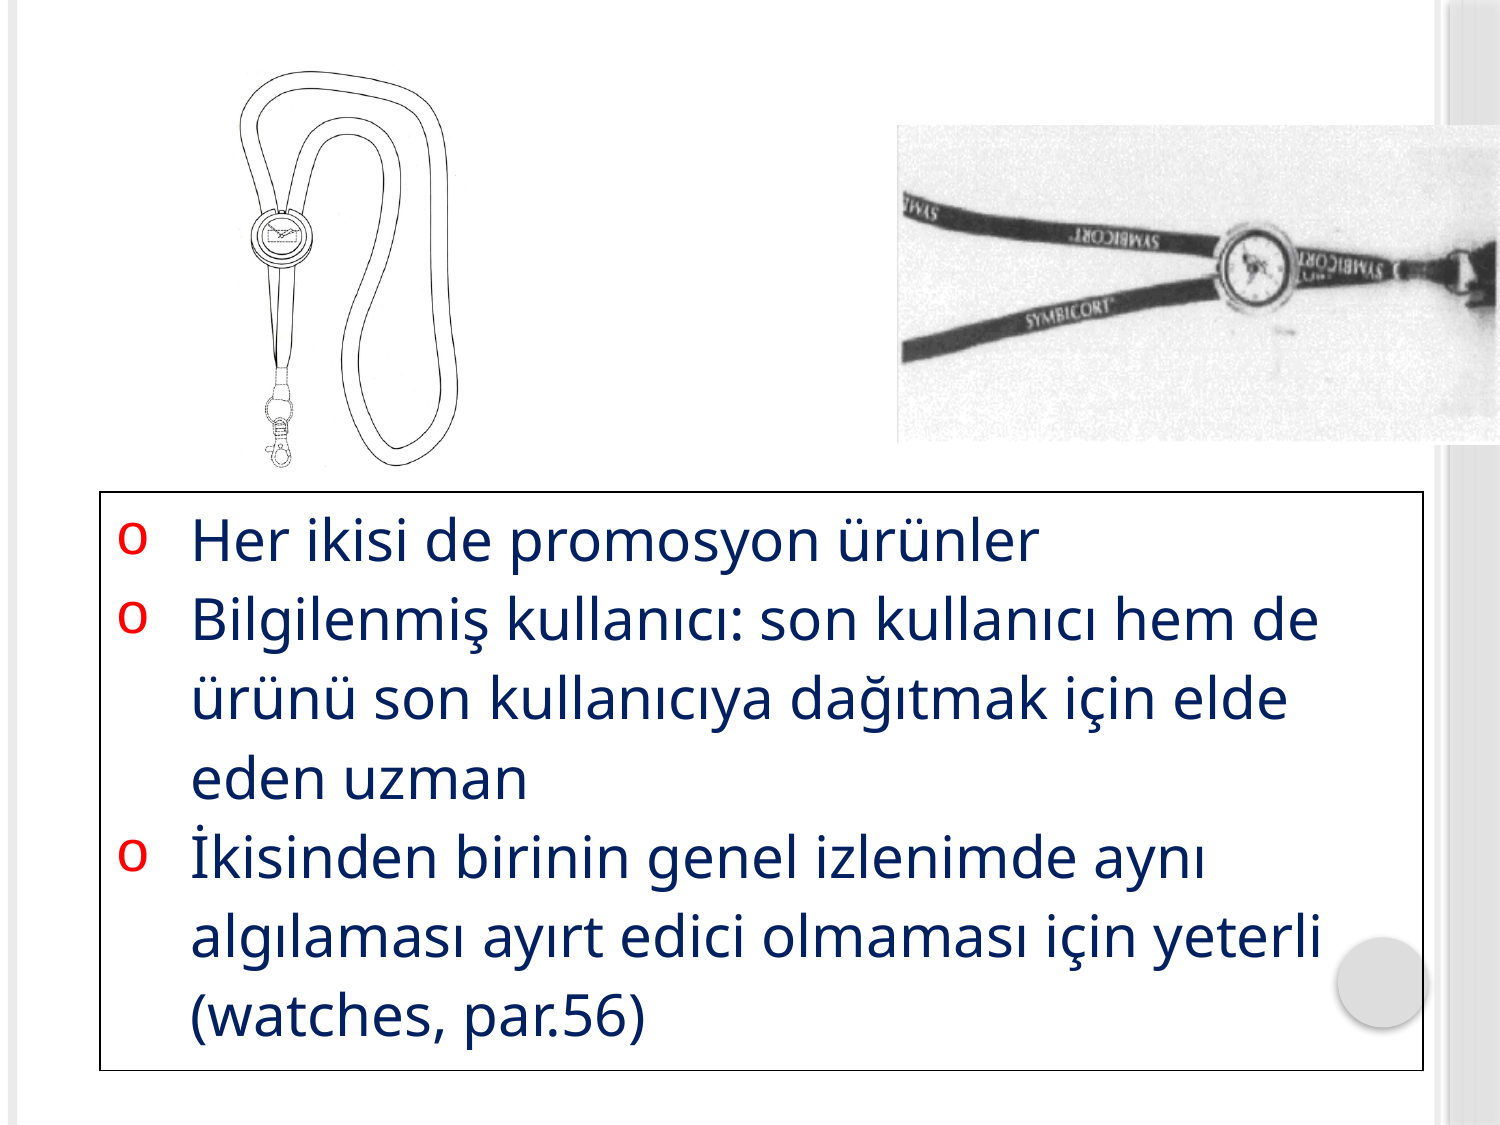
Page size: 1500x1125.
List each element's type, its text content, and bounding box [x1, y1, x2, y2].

table_header Her ikisi de promosyon ürünler Bilgilenmiş kullanıcı: son kullanıcı hem de ürünü son kullanıcıya dağıtmak için elde eden uzman İkisinden birinin genel izlenimde aynı algılaması ayırt edici olmaması için yeterli (watches, par.56) [101, 493, 1422, 1070]
picture [229, 65, 467, 477]
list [897, 124, 1500, 445]
